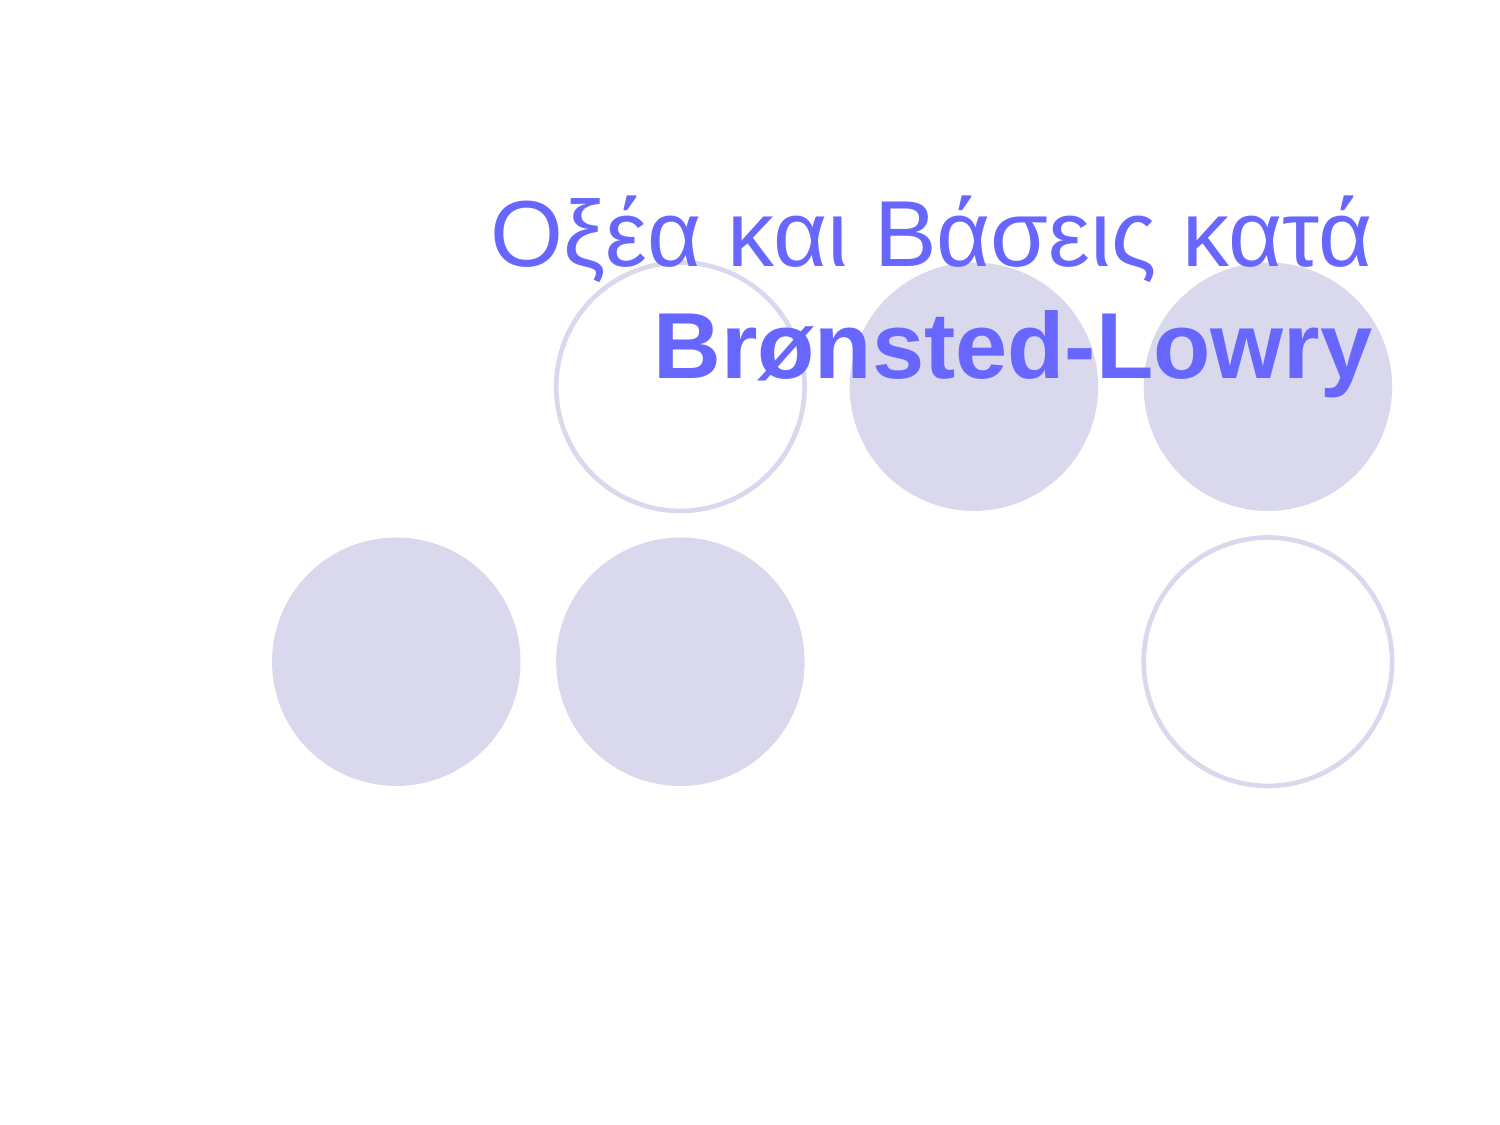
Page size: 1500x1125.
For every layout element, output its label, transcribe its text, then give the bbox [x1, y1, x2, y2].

text_box Οξέα και Βάσεις κατά Brønsted-Lowry [112, 200, 1388, 518]
